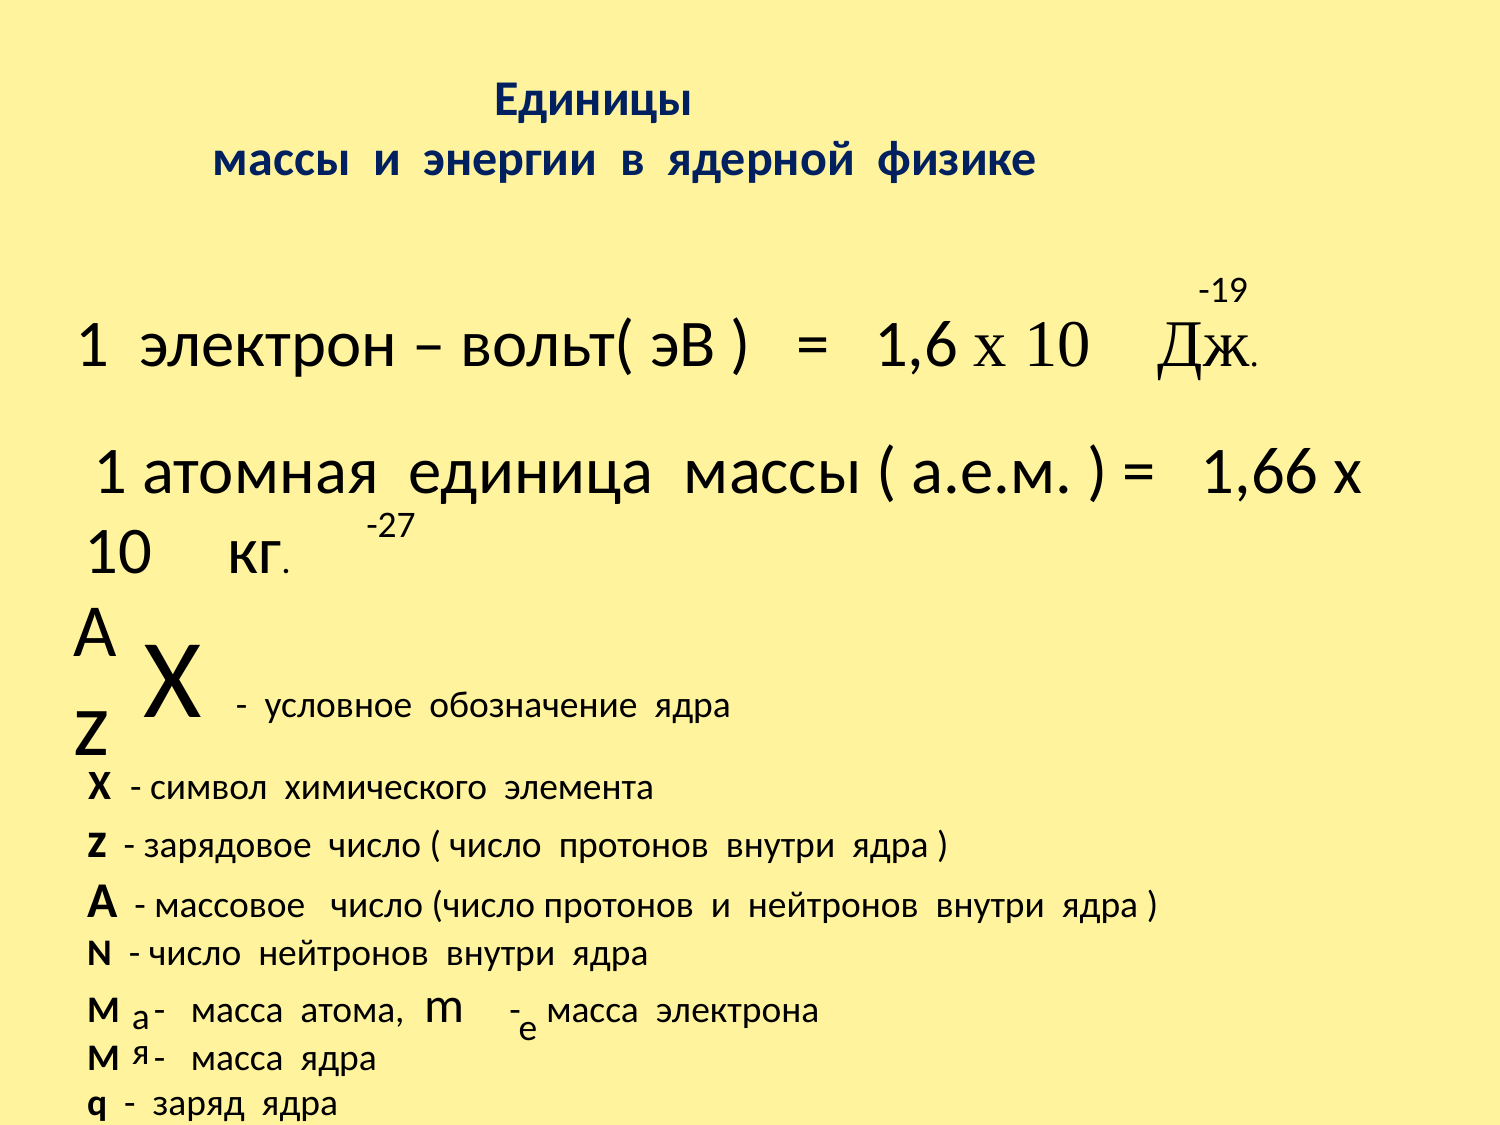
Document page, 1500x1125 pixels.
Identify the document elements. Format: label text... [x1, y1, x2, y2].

text_box а [117, 984, 282, 1019]
text_box X - символ химического элемента z - зарядовое число ( число протонов внутри ядра ) А - массовое число (число протонов и нейтронов внутри ядра ) N - число нейтронов внутри ядра М - масса атома, m - масса электрона М - масса ядра q - заряд ядра [46, 750, 1465, 1125]
text_box е [503, 996, 668, 1056]
text_box -27 [351, 492, 868, 552]
text_box я [117, 1019, 328, 1080]
text_box A [58, 574, 235, 679]
text_box 1 электрон – вольт( эВ ) = 1,6 х 10 Дж. [35, 292, 1418, 388]
text_box 1 атомная единица массы ( а.е.м. ) = 1,66 х 10 кг. [70, 374, 1407, 595]
text_box z [58, 679, 164, 750]
text_box Единицы массы и энергии в ядерной физике [175, 58, 1254, 194]
text_box -19 [1183, 257, 1442, 318]
text_box X - условное обозначение ядра [164, 597, 1348, 748]
